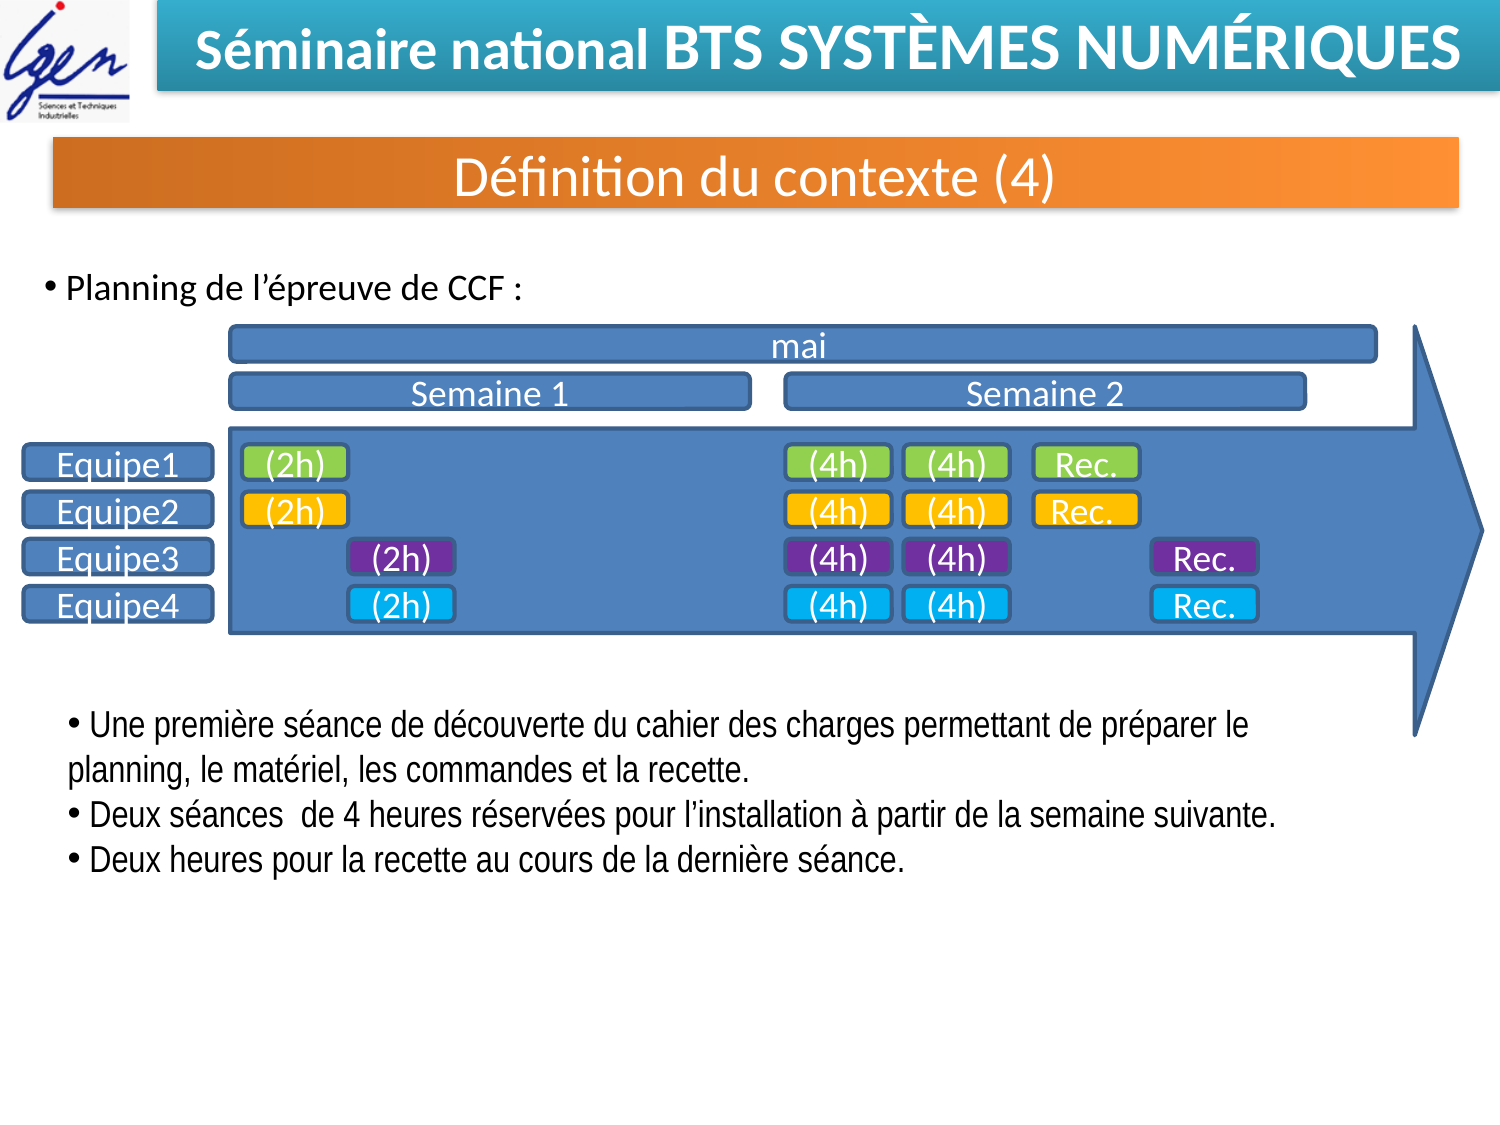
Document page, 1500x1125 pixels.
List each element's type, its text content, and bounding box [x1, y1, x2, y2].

text_box Rec. [1149, 583, 1260, 624]
text_box Equipe1 [21, 442, 215, 482]
text_box Rec. [1149, 536, 1260, 577]
text_box (2h) [346, 536, 457, 577]
text_box (4h) [783, 536, 894, 577]
text_box mai [228, 324, 1379, 364]
picture [0, 0, 132, 124]
text_box [228, 324, 1485, 738]
text_box (2h) [239, 442, 351, 482]
text_box Une première séance de découverte du cahier des charges permettant de préparer le planning, le matériel, les commandes et la recette. Deux séances de 4 heures réservées pour l’installation à partir de la semaine suivante. Deux heures pour la recette au cours de la dernière séance. [53, 692, 1306, 888]
text_box (4h) [901, 489, 1012, 530]
text_box (4h) [901, 583, 1012, 624]
text_box Equipe4 [21, 583, 215, 624]
text_box (4h) [783, 489, 894, 530]
text_box Planning de l’épreuve de CCF : [29, 255, 833, 315]
text_box (4h) [783, 583, 894, 624]
text_box Rec. [1031, 489, 1142, 530]
text_box Rec. [1031, 442, 1142, 482]
text_box Equipe2 [21, 489, 215, 530]
text_box Séminaire national BTS SYSTÈMES NUMÉRIQUES [157, 0, 1500, 91]
text_box (2h) [346, 583, 457, 624]
text_box (4h) [783, 442, 894, 482]
text_box (4h) [901, 536, 1012, 577]
text_box Semaine 2 [783, 371, 1308, 411]
text_box Equipe3 [21, 536, 215, 577]
text_box (2h) [239, 489, 351, 530]
text_box Définition du contexte (4) [53, 137, 1459, 208]
text_box Semaine 1 [228, 371, 753, 411]
text_box (4h) [901, 442, 1012, 482]
